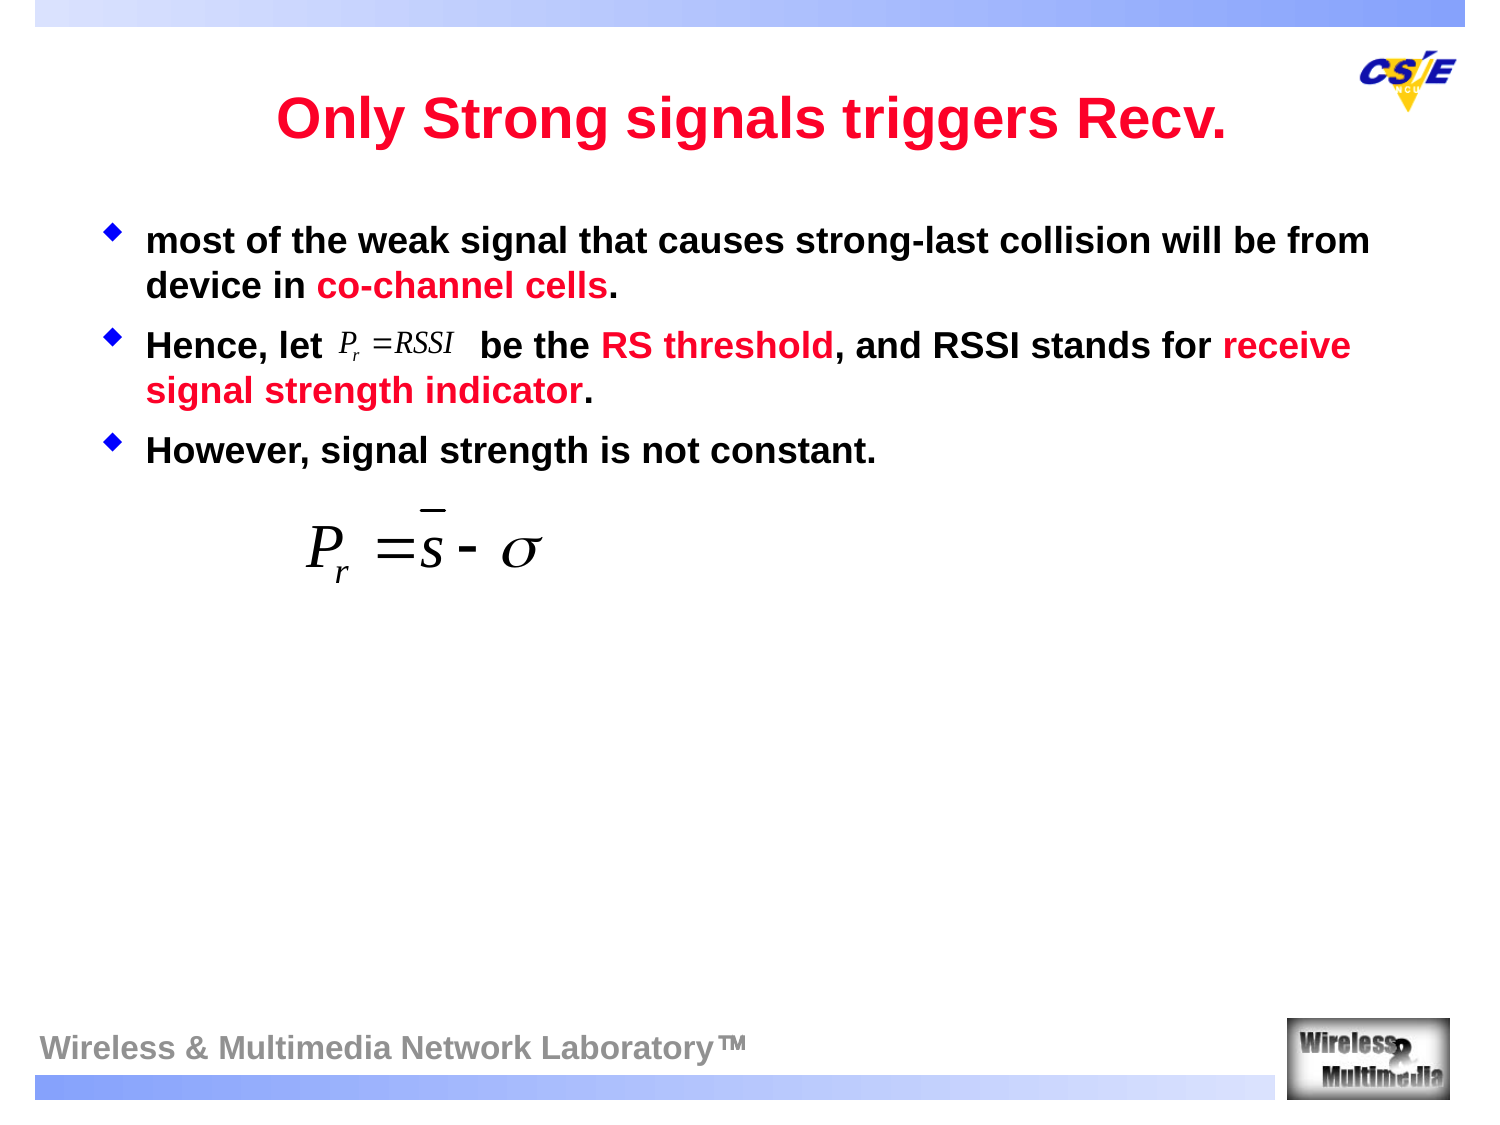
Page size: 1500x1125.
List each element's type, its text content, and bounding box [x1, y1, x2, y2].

title Only Strong signals triggers Recv. [92, 62, 1413, 177]
picture [1350, 37, 1463, 115]
list most of the weak signal that causes strong-last collision will be from device in co-channel cells. Hence, let be the RS threshold, and RSSI stands for receive signal strength indicator. However, signal strength is not constant. [84, 207, 1459, 1001]
picture [1287, 1018, 1450, 1100]
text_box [300, 503, 550, 589]
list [336, 325, 459, 365]
